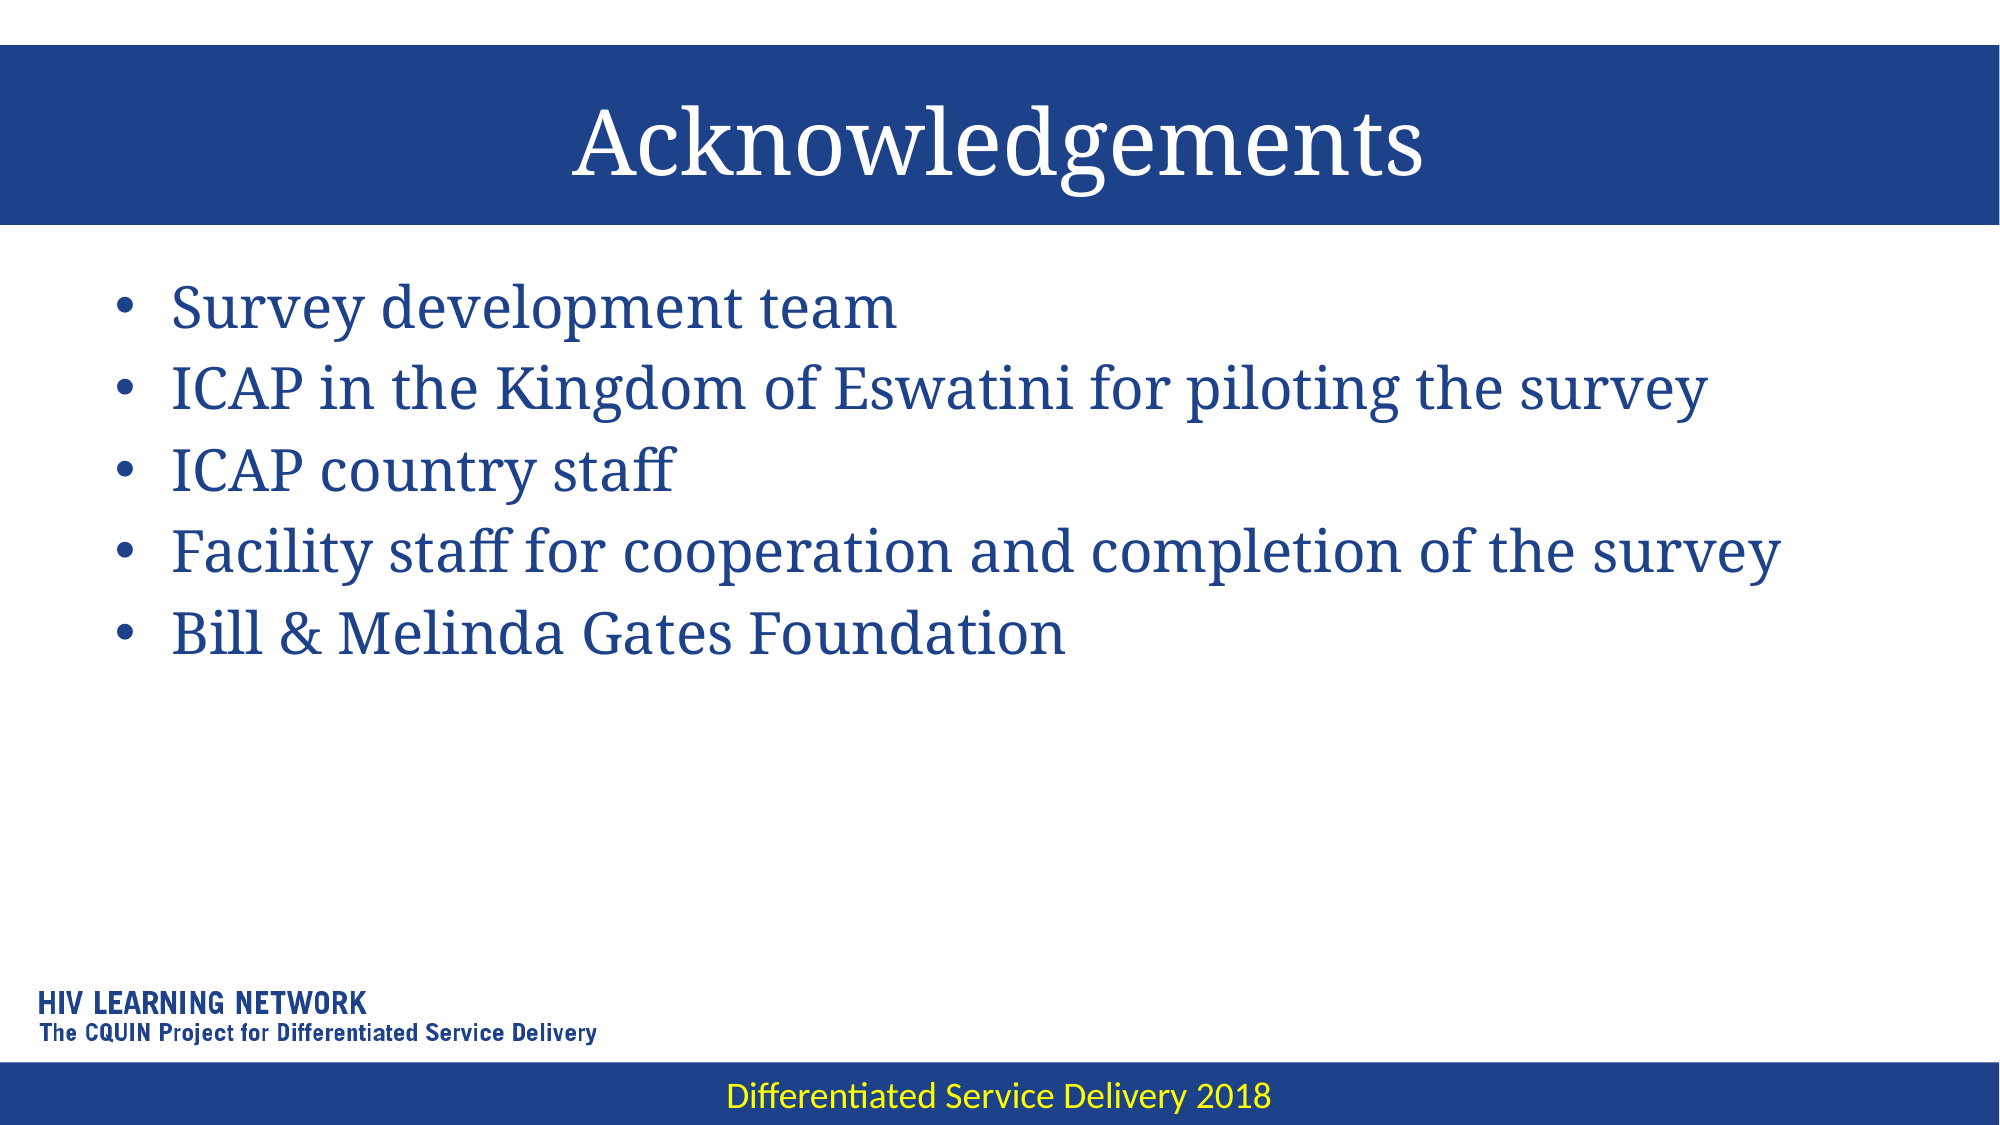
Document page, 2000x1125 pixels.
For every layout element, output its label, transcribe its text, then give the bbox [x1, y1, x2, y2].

list Survey development team ICAP in the Kingdom of Eswatini for piloting the survey ICAP country staff Facility staff for cooperation and completion of the survey Bill & Melinda Gates Foundation [99, 262, 1900, 1005]
picture [37, 987, 597, 1046]
title Acknowledgements [99, 45, 1900, 233]
